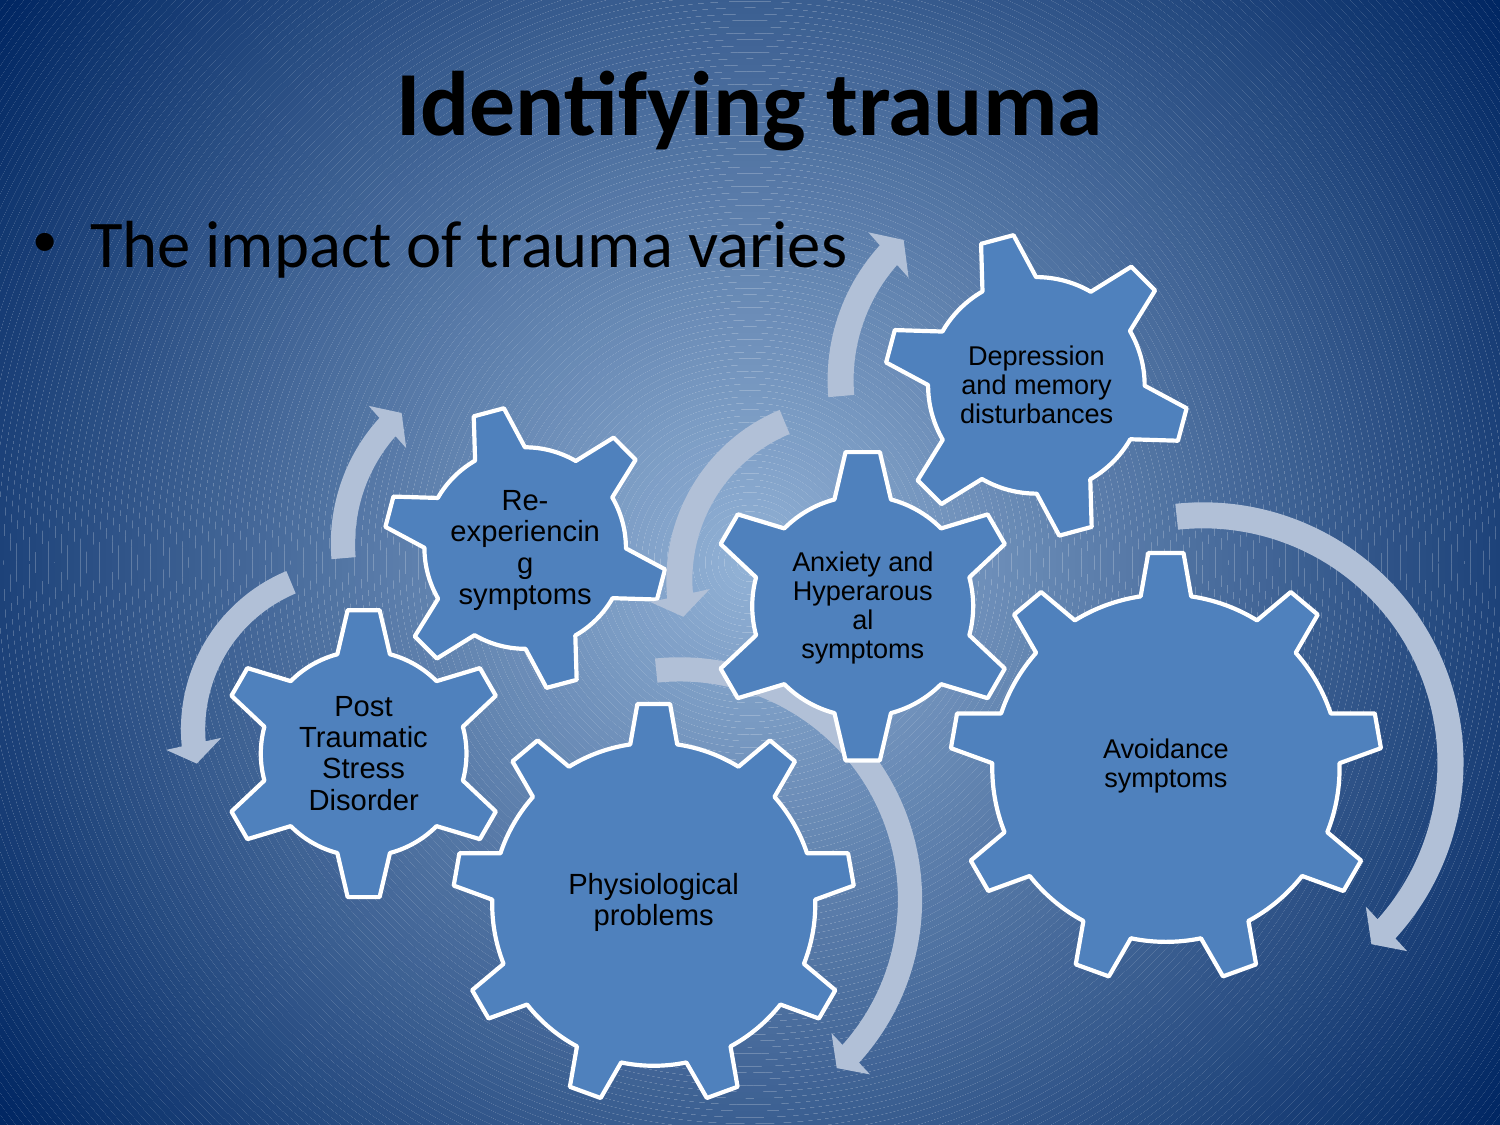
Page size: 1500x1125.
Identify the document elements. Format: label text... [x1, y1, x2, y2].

list The impact of trauma varies [18, 193, 643, 319]
title Identifying trauma [75, 5, 1425, 193]
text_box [164, 340, 939, 1125]
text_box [648, 162, 1482, 1041]
